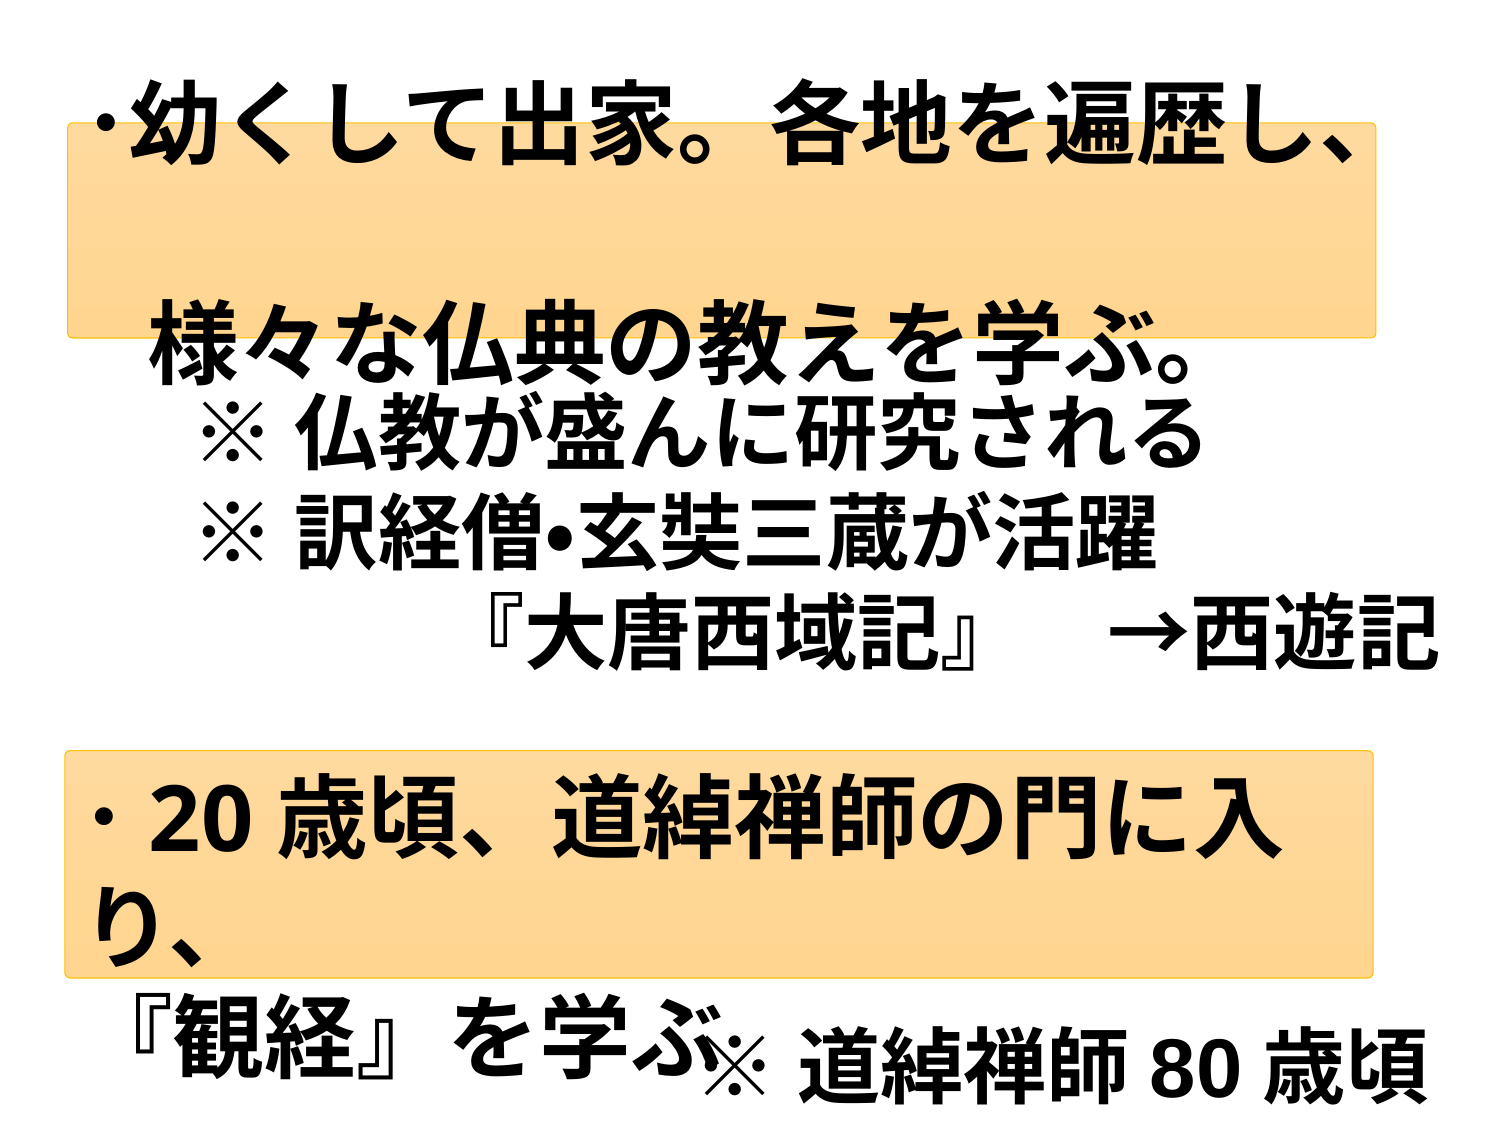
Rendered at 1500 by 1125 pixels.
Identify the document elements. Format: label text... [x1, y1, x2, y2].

text_box ･幼くして出家。各地を遍歴し、 様々な仏典の教えを学ぶ。 [67, 122, 1377, 339]
text_box ※仏教が盛んに研究される ※訳経僧・玄奘三蔵が活躍 『大唐西域記』 →西遊記 [176, 372, 1500, 688]
text_box ･20歳頃、道綽禅師の門に入り、 『観経』を学ぶ [64, 750, 1374, 979]
text_box ※道綽禅師80歳頃 [679, 1007, 1500, 1122]
